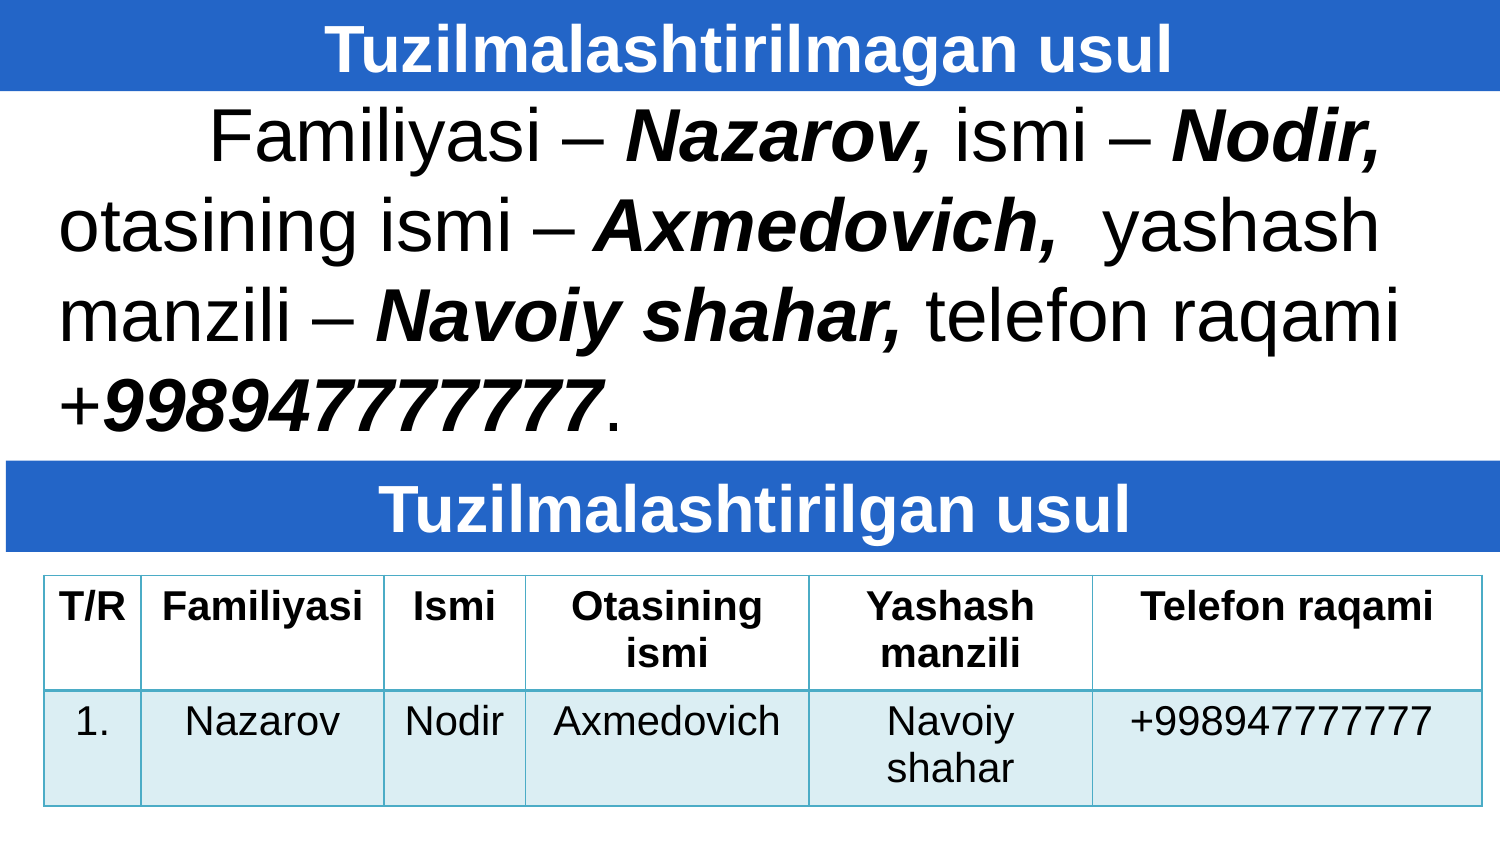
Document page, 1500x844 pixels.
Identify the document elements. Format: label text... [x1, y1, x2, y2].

table_cell Axmedovich [526, 692, 808, 805]
table_header T/R [45, 576, 140, 689]
table_cell Navoiy shahar [810, 692, 1092, 805]
table_cell Nodir [385, 692, 525, 805]
table_header Ismi [385, 576, 525, 689]
table_header Telefon raqami [1093, 576, 1481, 689]
table_header Otasining ismi [526, 576, 808, 689]
text_box Tuzilmalashtirilgan usul [5, 460, 1500, 552]
table_cell +998947777777 [1093, 692, 1481, 805]
text_box Familiyasi – Nazarov, ismi – Nodir, otasining ismi – Axmedovich, yashash manzili – Navoiy shahar, telefon raqami +998947777777. [43, 92, 1447, 454]
table_cell Nazarov [142, 692, 383, 805]
table_header Familiyasi [142, 576, 383, 689]
text_box Tuzilmalashtirilmagan usul [0, 0, 1500, 92]
table_cell 1. [45, 692, 140, 805]
table_header Yashash manzili [810, 576, 1092, 689]
